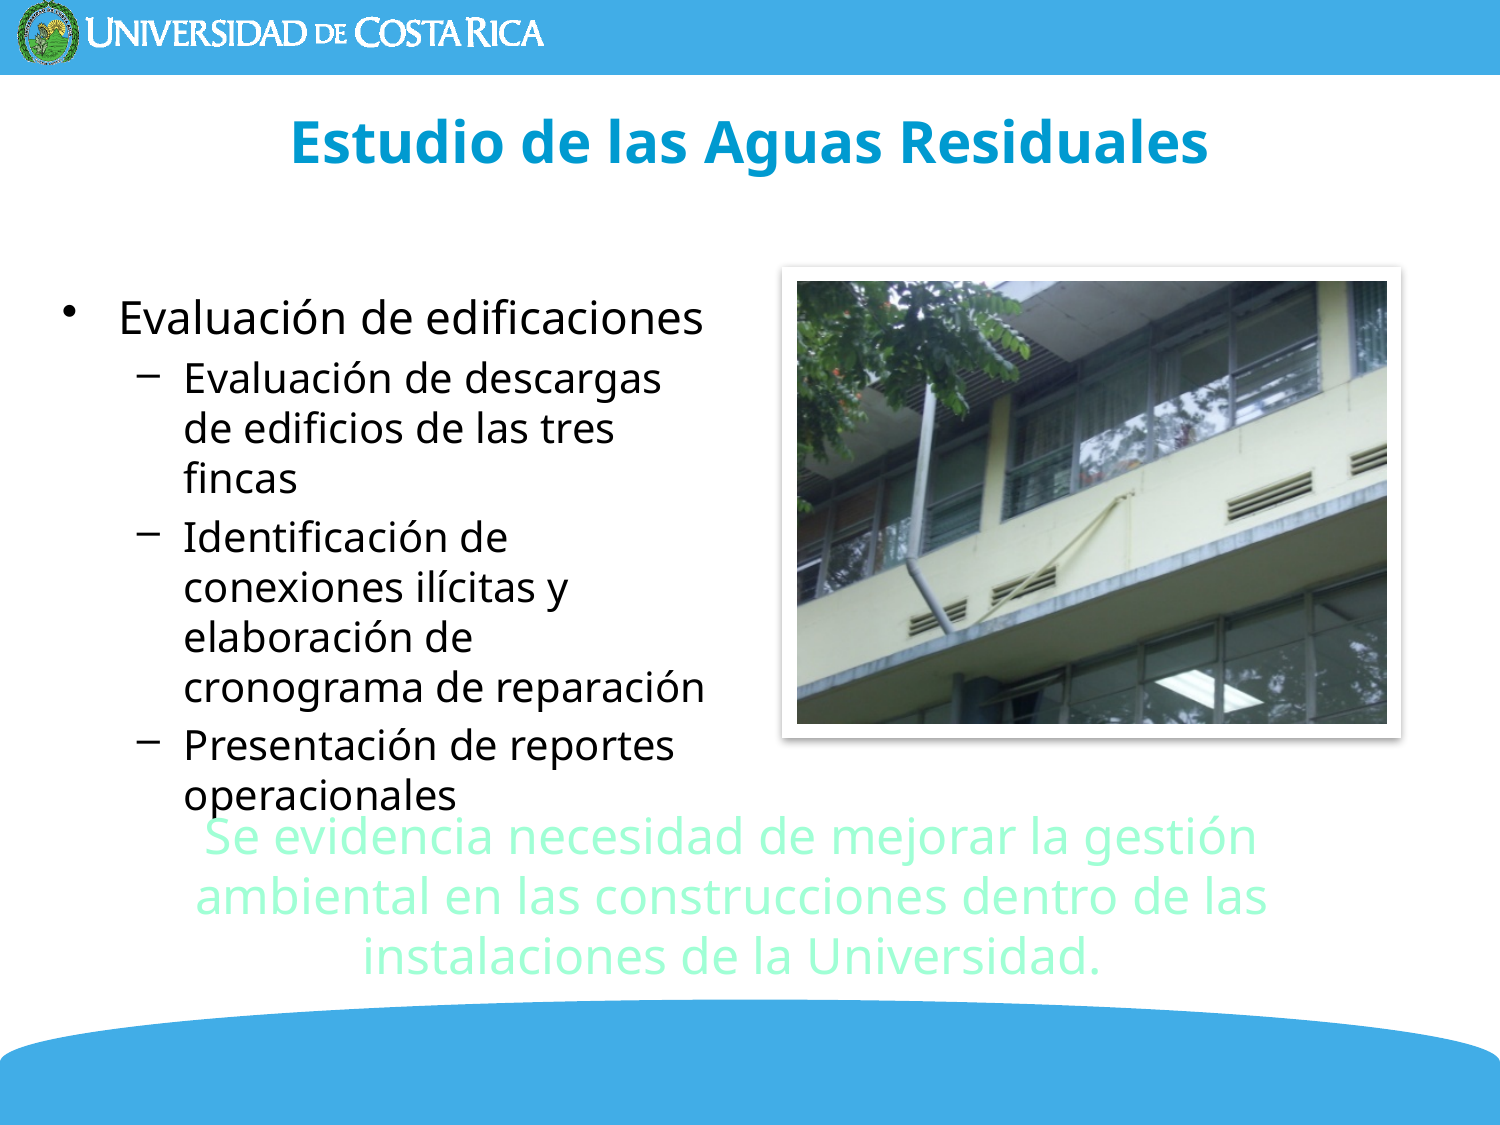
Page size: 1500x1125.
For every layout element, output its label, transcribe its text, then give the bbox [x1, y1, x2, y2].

picture [17, 0, 544, 65]
list Evaluación de edificaciones Evaluación de descargas de edificios de las tres fincas Identificación de conexiones ilícitas y elaboración de cronograma de reparación Presentación de reportes operacionales [46, 281, 727, 809]
text_box Se evidencia necesidad de mejorar la gestión ambiental en las construcciones dentro de las instalaciones de la Universidad. [93, 796, 1371, 992]
picture [796, 280, 1387, 724]
title Estudio de las Aguas Residuales [74, 68, 1426, 212]
